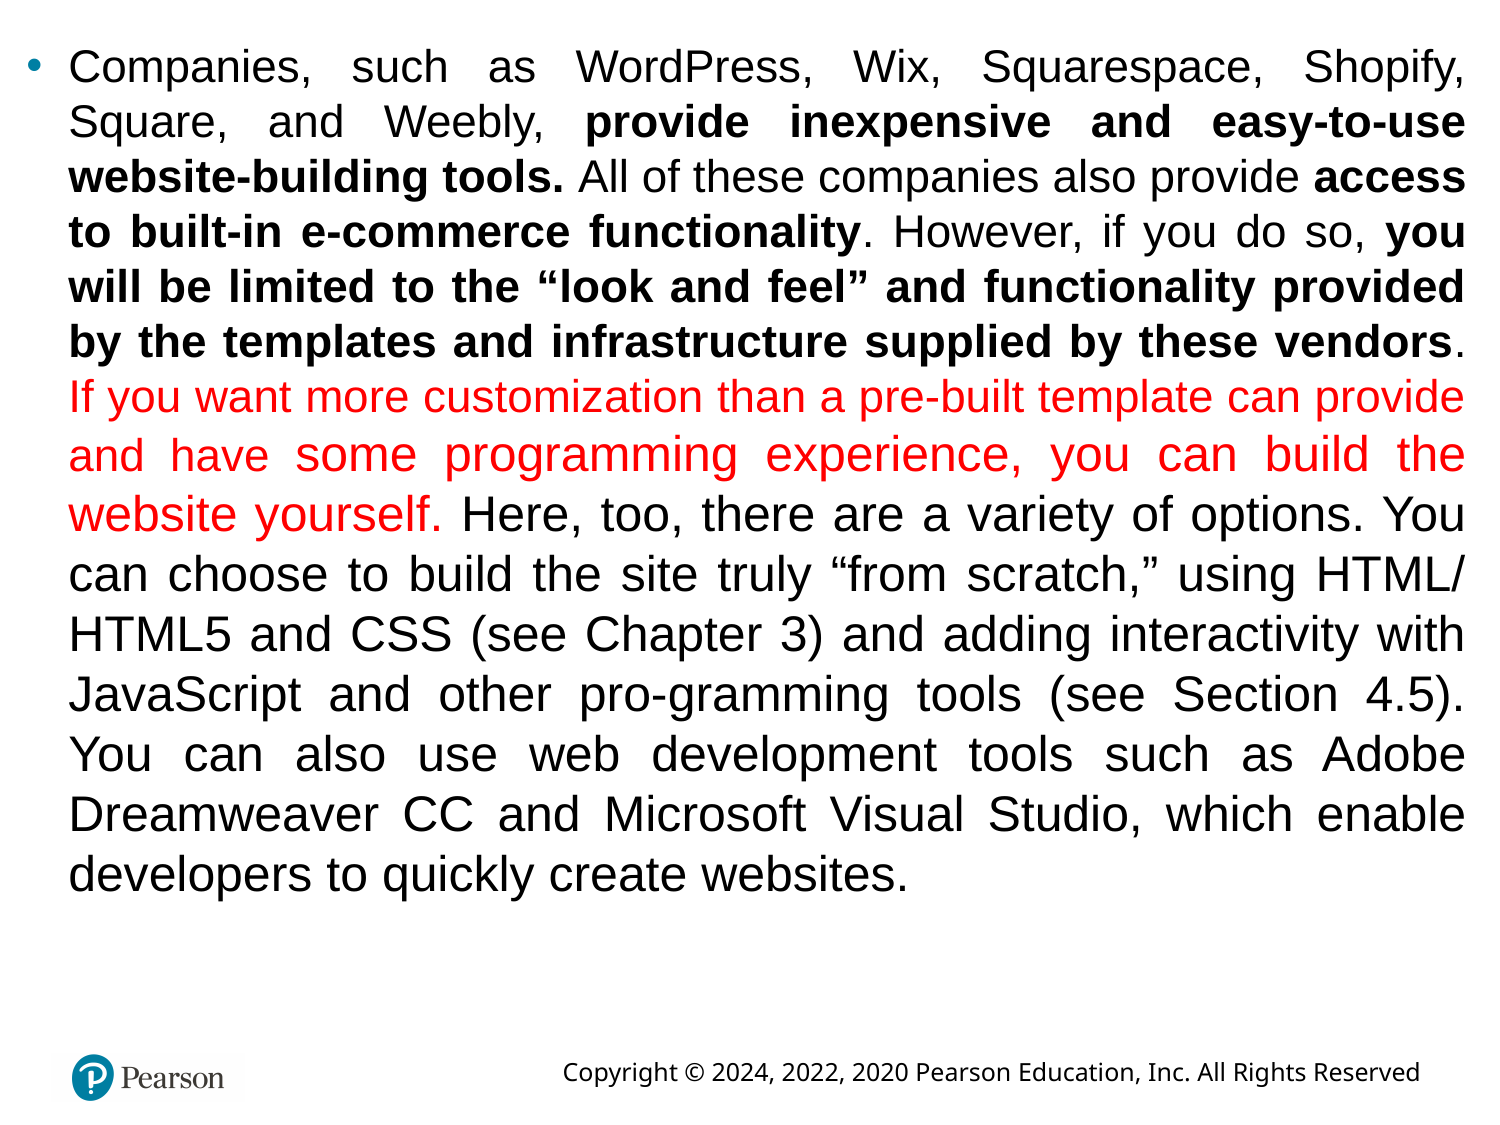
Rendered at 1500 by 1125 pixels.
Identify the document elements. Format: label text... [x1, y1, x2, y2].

list Companies, such as WordPress, Wix, Squarespace, Shopify, Square, and Weebly, provide inexpensive and easy-to-use website-building tools. All of these companies also provide access to built-in e-commerce functionality. However, if you do so, you will be limited to the “look and feel” and functionality provided by the templates and infrastructure supplied by these vendors. If you want more customization than a pre-built template can provide and have some programming experience, you can build the website yourself. Here, too, there are a variety of options. You can choose to build the site truly “from scratch,” using HTML/ HTML5 and CSS (see Chapter 3) and adding interactivity with JavaScript and other pro-gramming tools (see Section 4.5). You can also use web development tools such as Adobe Dreamweaver CC and Microsoft Visual Studio, which enable developers to quickly create websites. [11, 21, 1482, 1052]
picture [51, 1053, 245, 1102]
